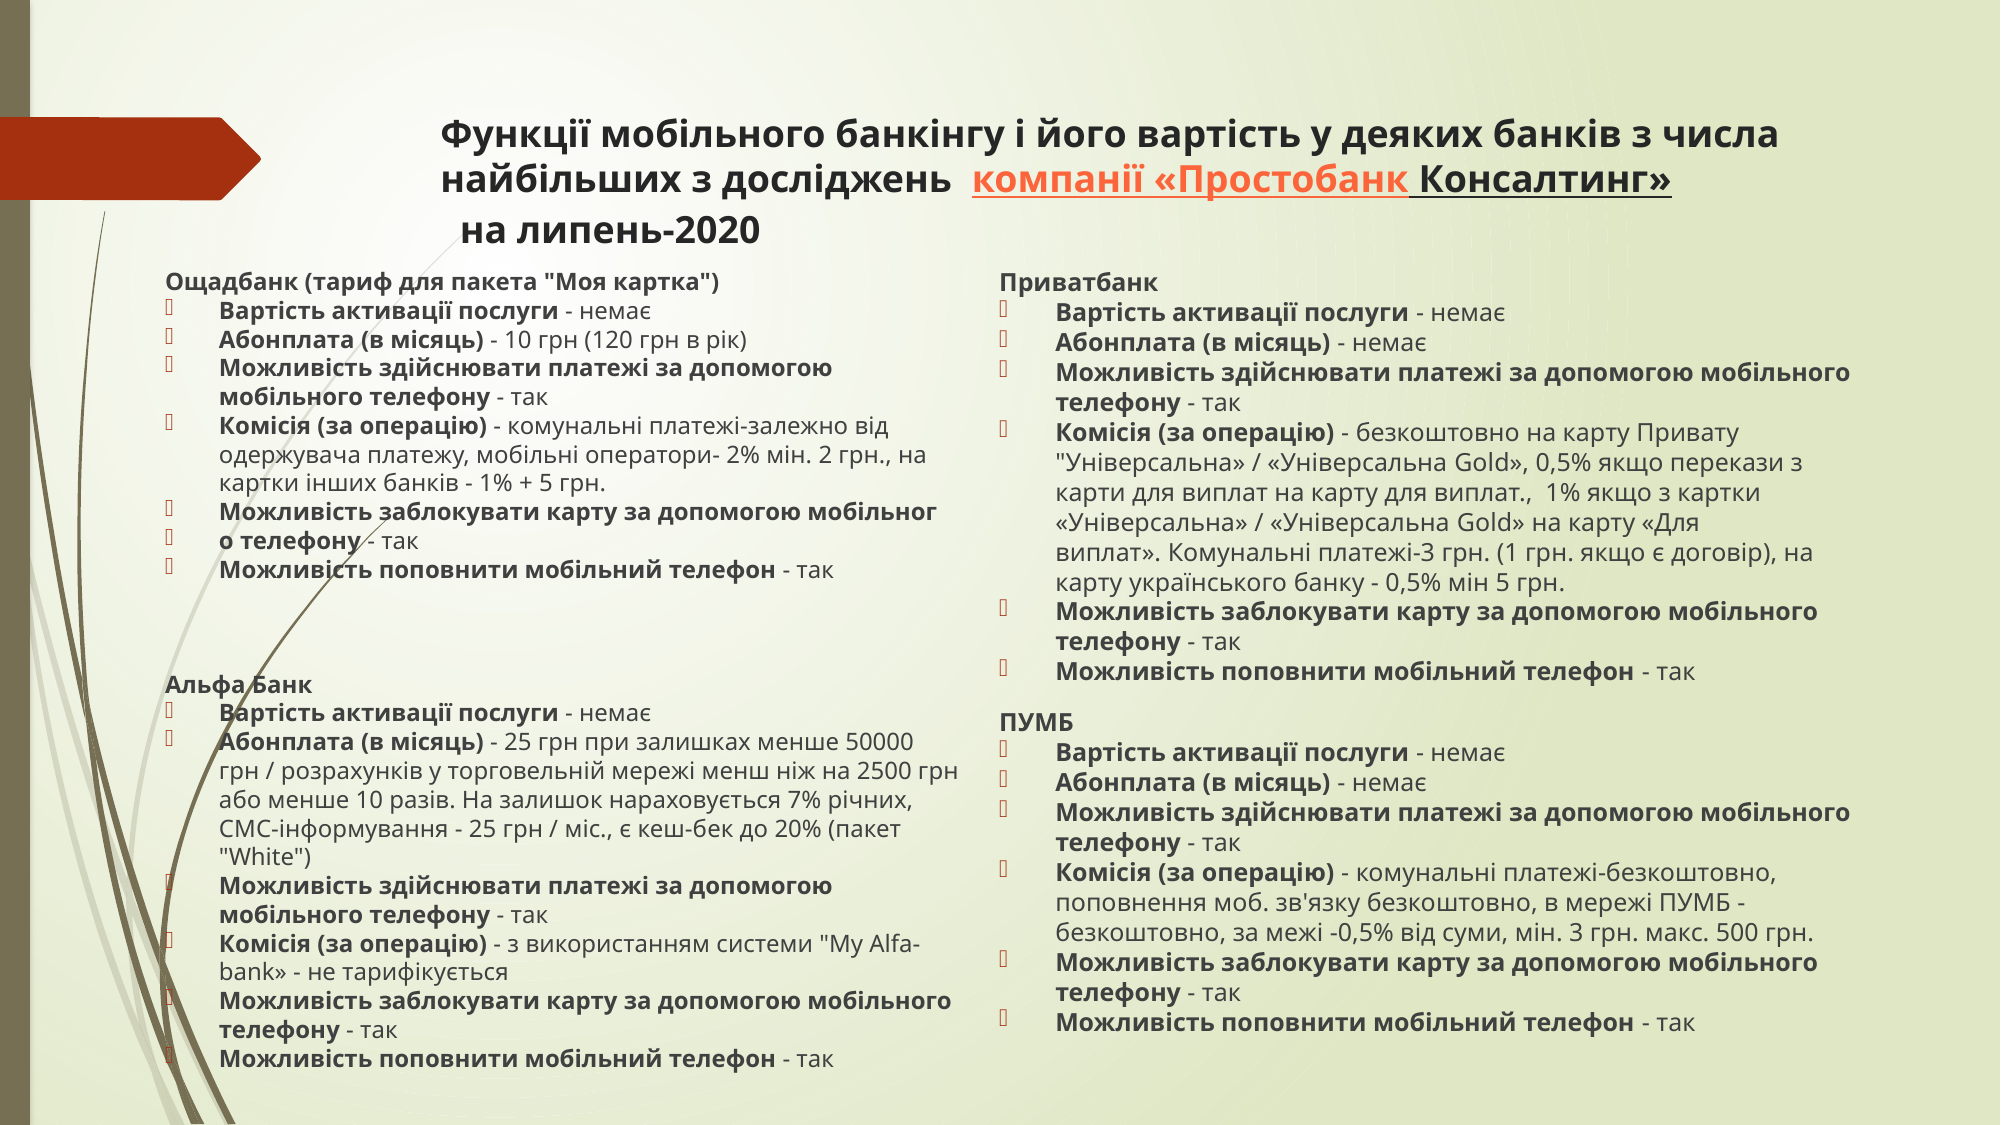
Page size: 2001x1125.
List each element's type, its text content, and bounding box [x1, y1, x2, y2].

title Функції мобільного банкінгу і його вартість у деяких банків з числа найбільших з досліджень компанії «Простобанк Консалтинг» на липень-2020 [425, 102, 1888, 259]
list Ощадбанк (тариф для пакета "Моя картка") Вартість активації послуги - немає Абонплата (в місяць) - 10 грн (120 грн в рік) Можливість здійснювати платежі за допомогою мобільного телефону - так Комісія (за операцію) - комунальні платежі-залежно від одержувача платежу, мобільні оператори- 2% мін. 2 грн., на картки інших банків - 1% + 5 грн. Можливість заблокувати карту за допомогою мобільног о телефону - так Можливість поповнити мобільний телефон - так Альфа Банк Вартість активації послуги - немає Абонплата (в місяць) - 25 грн при залишках менше 50000 грн / розрахунків у торговельній мережі менш ніж на 2500 грн або менше 10 разів. На залишок нараховується 7% річних, СМС-інформування - 25 грн / міс., є кеш-бек до 20% (пакет "White") Можливість здійснювати платежі за допомогою мобільного телефону - так Комісія (за операцію) - з використанням системи "My Alfa-bank» - не тарифікується Можливість заблокувати карту за допомогою мобільного телефону - так Можливість поповнити мобільний телефон - так [150, 259, 985, 1100]
list Приватбанк Вартість активації послуги - немає Абонплата (в місяць) - немає Можливість здійснювати платежі за допомогою мобільного телефону - так Комісія (за операцію) - безкоштовно на карту Привату "Універсальна» / «Універсальна Gold», 0,5% якщо перекази з карти для виплат на карту для виплат., 1% якщо з картки «Універсальна» / «Універсальна Gold» на карту «Для виплат». Комунальні платежі-3 грн. (1 грн. якщо є договір), на карту українського банку - 0,5% мін 5 грн. Можливість заблокувати карту за допомогою мобільного телефону - так Можливість поповнити мобільний телефон - так ПУМБ Вартість активації послуги - немає Абонплата (в місяць) - немає Можливість здійснювати платежі за допомогою мобільного телефону - так Комісія (за операцію) - комунальні платежі-безкоштовно, поповнення моб. зв'язку безкоштовно, в мережі ПУМБ - безкоштовно, за межі -0,5% від суми, мін. 3 грн. макс. 500 грн. Можливість заблокувати карту за допомогою мобільного телефону - так Можливість поповнити мобільний телефон - так [984, 259, 1888, 969]
